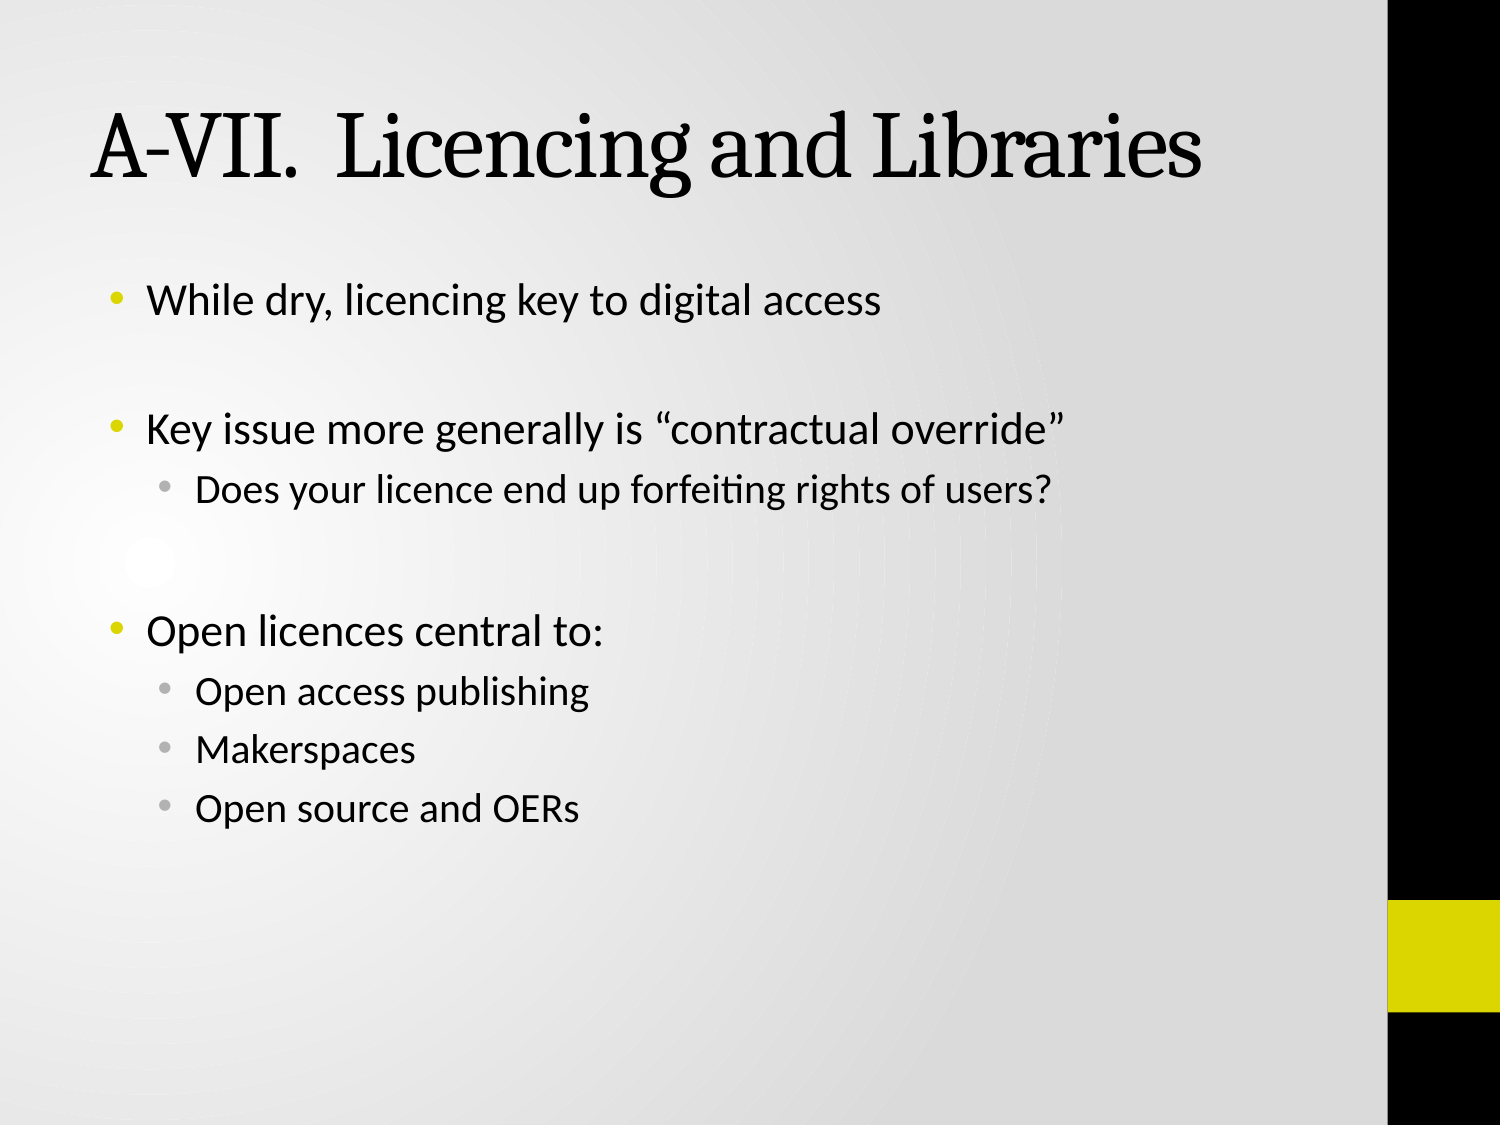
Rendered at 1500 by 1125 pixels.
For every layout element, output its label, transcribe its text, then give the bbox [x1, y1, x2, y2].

list While dry, licencing key to digital access Key issue more generally is “contractual override” Does your licence end up forfeiting rights of users? Open licences central to: Open access publishing Makerspaces Open source and OERs [75, 262, 1325, 1050]
title A-VII. Licencing and Libraries [75, 45, 1325, 233]
